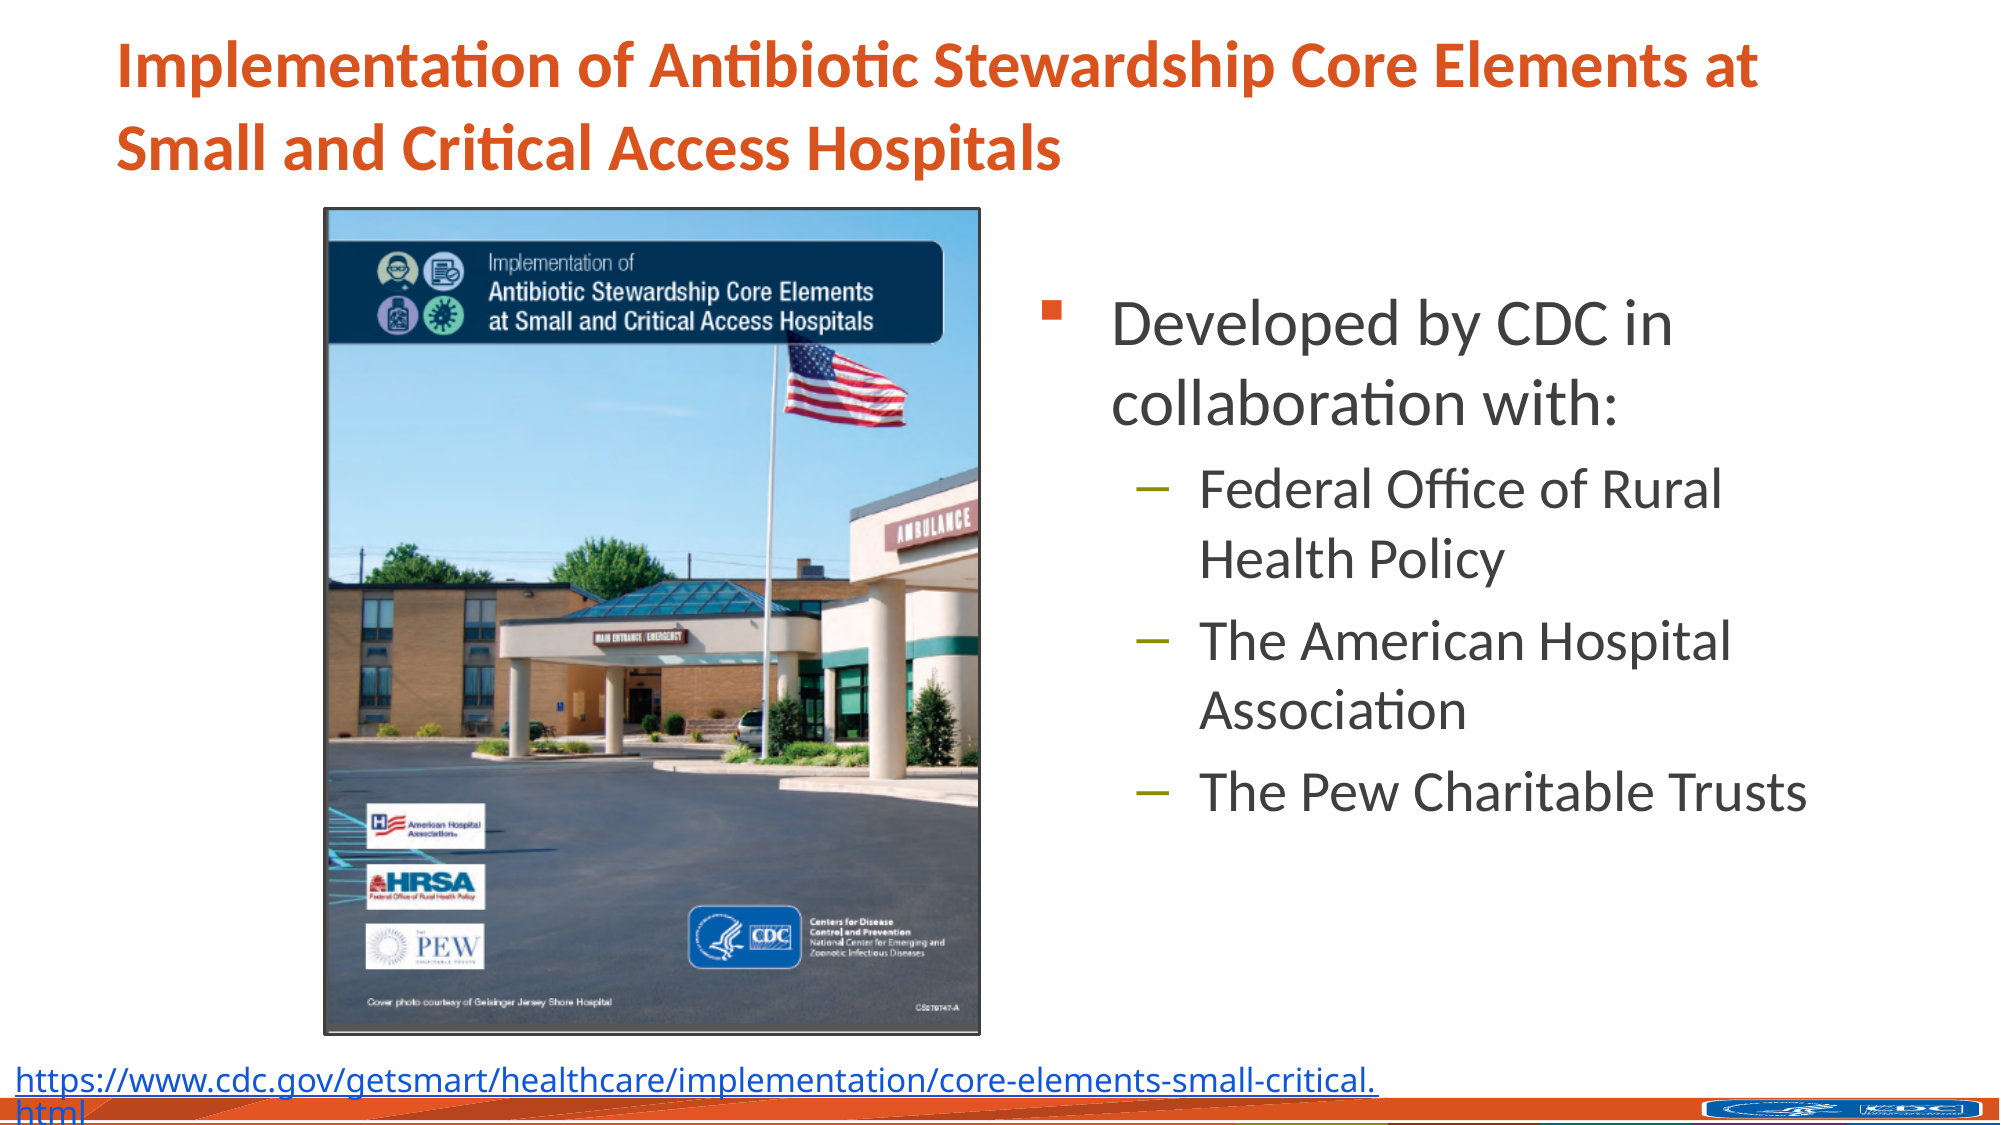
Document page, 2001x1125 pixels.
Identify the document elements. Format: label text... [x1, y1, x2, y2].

picture [325, 209, 979, 1034]
title Implementation of Antibiotic Stewardship Core Elements at Small and Critical Access Hospitals [101, 17, 1804, 192]
list Developed by CDC in collaboration with: Federal Office of Rural Health Policy The American Hospital Association The Pew Charitable Trusts [1021, 270, 1835, 972]
text_box https://www.cdc.gov/getsmart/healthcare/implementation/core-elements-small-critical.html [0, 1051, 1411, 1112]
